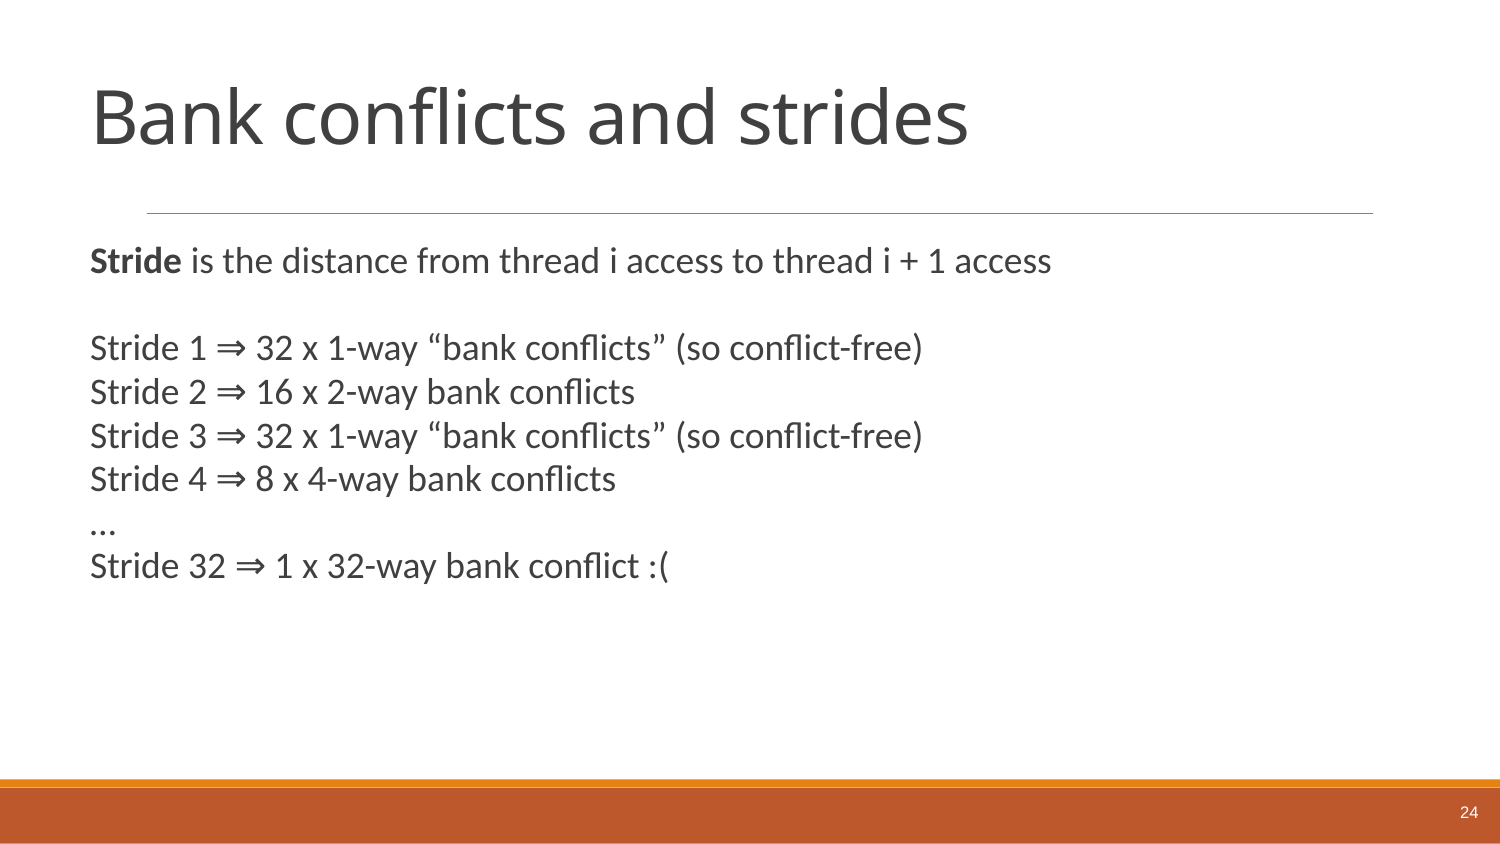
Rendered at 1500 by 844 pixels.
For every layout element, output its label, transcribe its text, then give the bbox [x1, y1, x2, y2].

title Bank conflicts and strides [75, 33, 1425, 175]
list Stride is the distance from thread i access to thread i + 1 access Stride 1 ⇒ 32 x 1-way “bank conflicts” (so conflict-free) Stride 2 ⇒ 16 x 2-way bank conflicts Stride 3 ⇒ 32 x 1-way “bank conflicts” (so conflict-free) Stride 4 ⇒ 8 x 4-way bank conflicts … Stride 32 ⇒ 1 x 32-way bank conflict :( [75, 226, 1425, 808]
slide_number 24 [1403, 779, 1494, 844]
